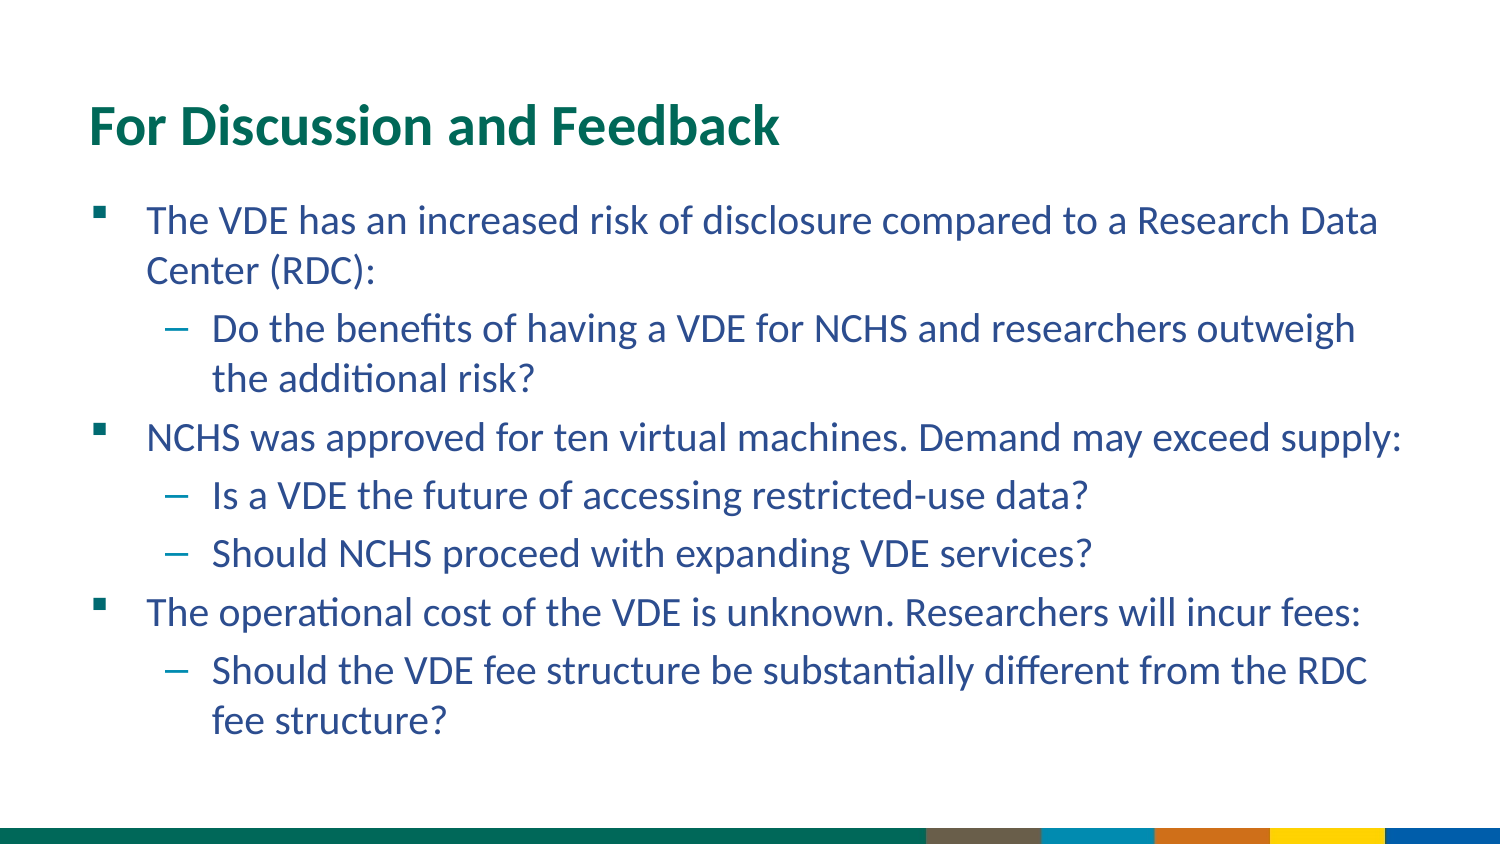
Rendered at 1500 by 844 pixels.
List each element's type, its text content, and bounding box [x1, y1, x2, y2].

picture [1154, 828, 1500, 844]
picture [0, 828, 1042, 844]
title For Discussion and Feedback [75, 75, 1425, 165]
list The VDE has an increased risk of disclosure compared to a Research Data Center (RDC): Do the benefits of having a VDE for NCHS and researchers outweigh the additional risk? NCHS was approved for ten virtual machines. Demand may exceed supply: Is a VDE the future of accessing restricted-use data? Should NCHS proceed with expanding VDE services? The operational cost of the VDE is unknown. Researchers will incur fees: Should the VDE fee structure be substantially different from the RDC fee structure? [75, 185, 1425, 769]
